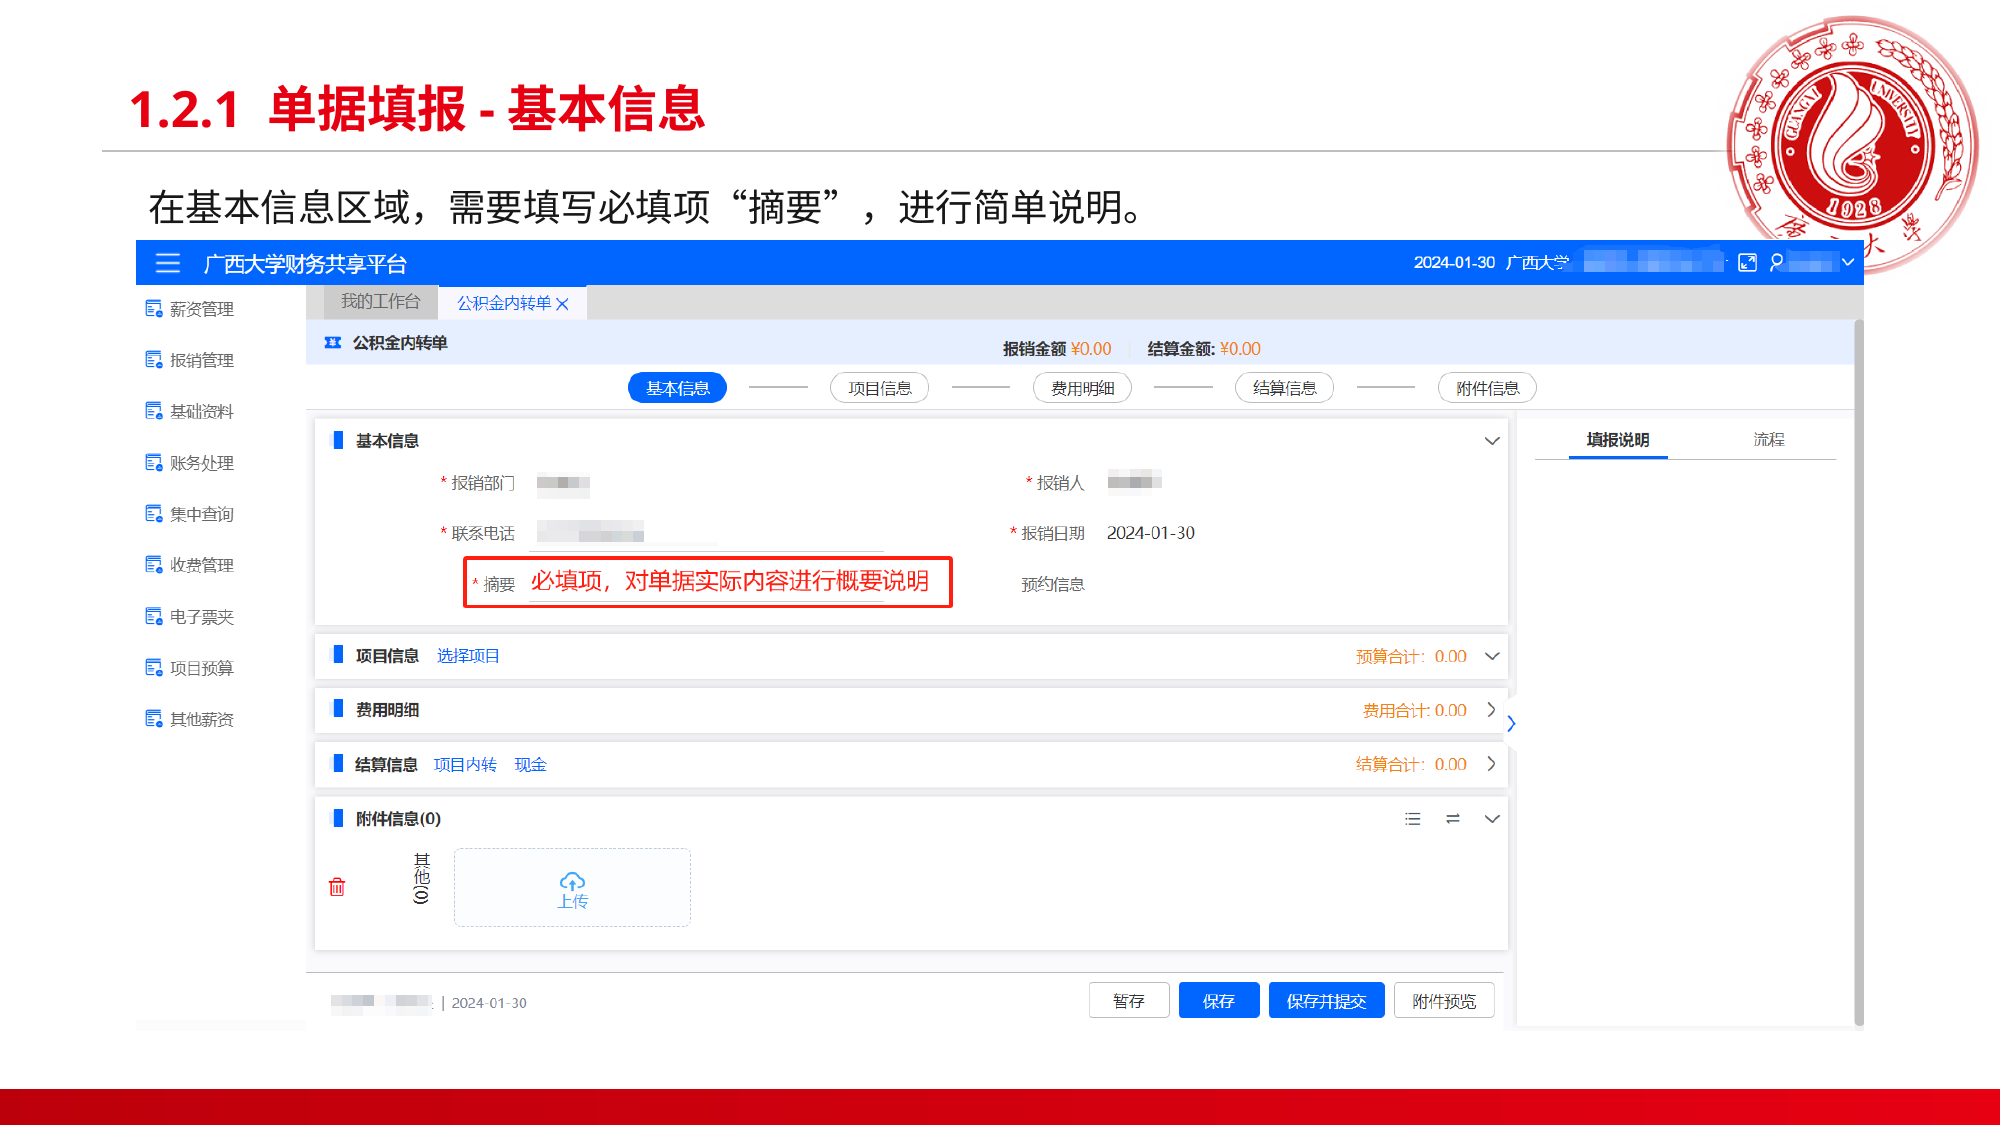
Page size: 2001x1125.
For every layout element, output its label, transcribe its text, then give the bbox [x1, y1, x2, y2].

text_box 在基本信息区域，需要填写必填项“摘要”，进行简单说明。 [133, 154, 1176, 237]
title 1.2.1 单据填报-基本信息 [127, 68, 1782, 155]
picture [136, 30, 1968, 1031]
